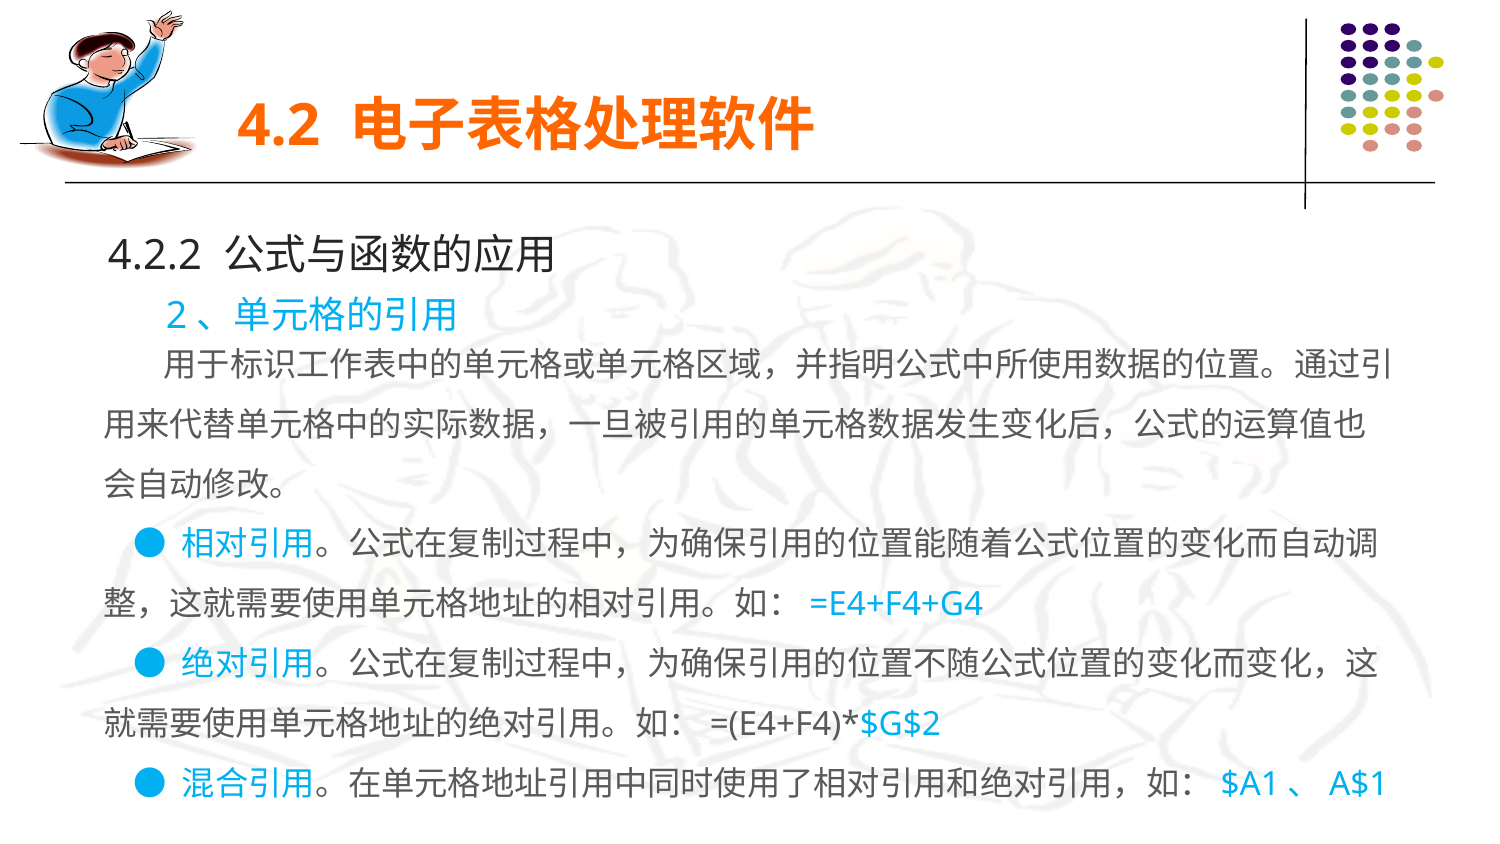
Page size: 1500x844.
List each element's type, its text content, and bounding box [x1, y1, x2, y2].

text_box 4.2.2 公式与函数的应用 [88, 200, 1231, 289]
text_box 4.2 电子表格处理软件 [222, 44, 831, 165]
text_box 用于标识工作表中的单元格或单元格区域，并指明公式中所使用数据的位置。通过引用来代替单元格中的实际数据，一旦被引用的单元格数据发生变化后，公式的运算值也会自动修改。 ● 相对引用。公式在复制过程中，为确保引用的位置能随着公式位置的变化而自动调整，这就需要使用单元格地址的相对引用。如：=E4+F4+G4 ● 绝对引用。公式在复制过程中，为确保引用的位置不随公式位置的变化而变化，这就需要使用单元格地址的绝对引用。如：=(E4+F4)*$G$2 ● 混合引用。在单元格地址引用中同时使用了相对引用和绝对引用，如：$A1、A$1 [88, 315, 1412, 810]
text_box 2、单元格的引用 [112, 261, 1140, 344]
